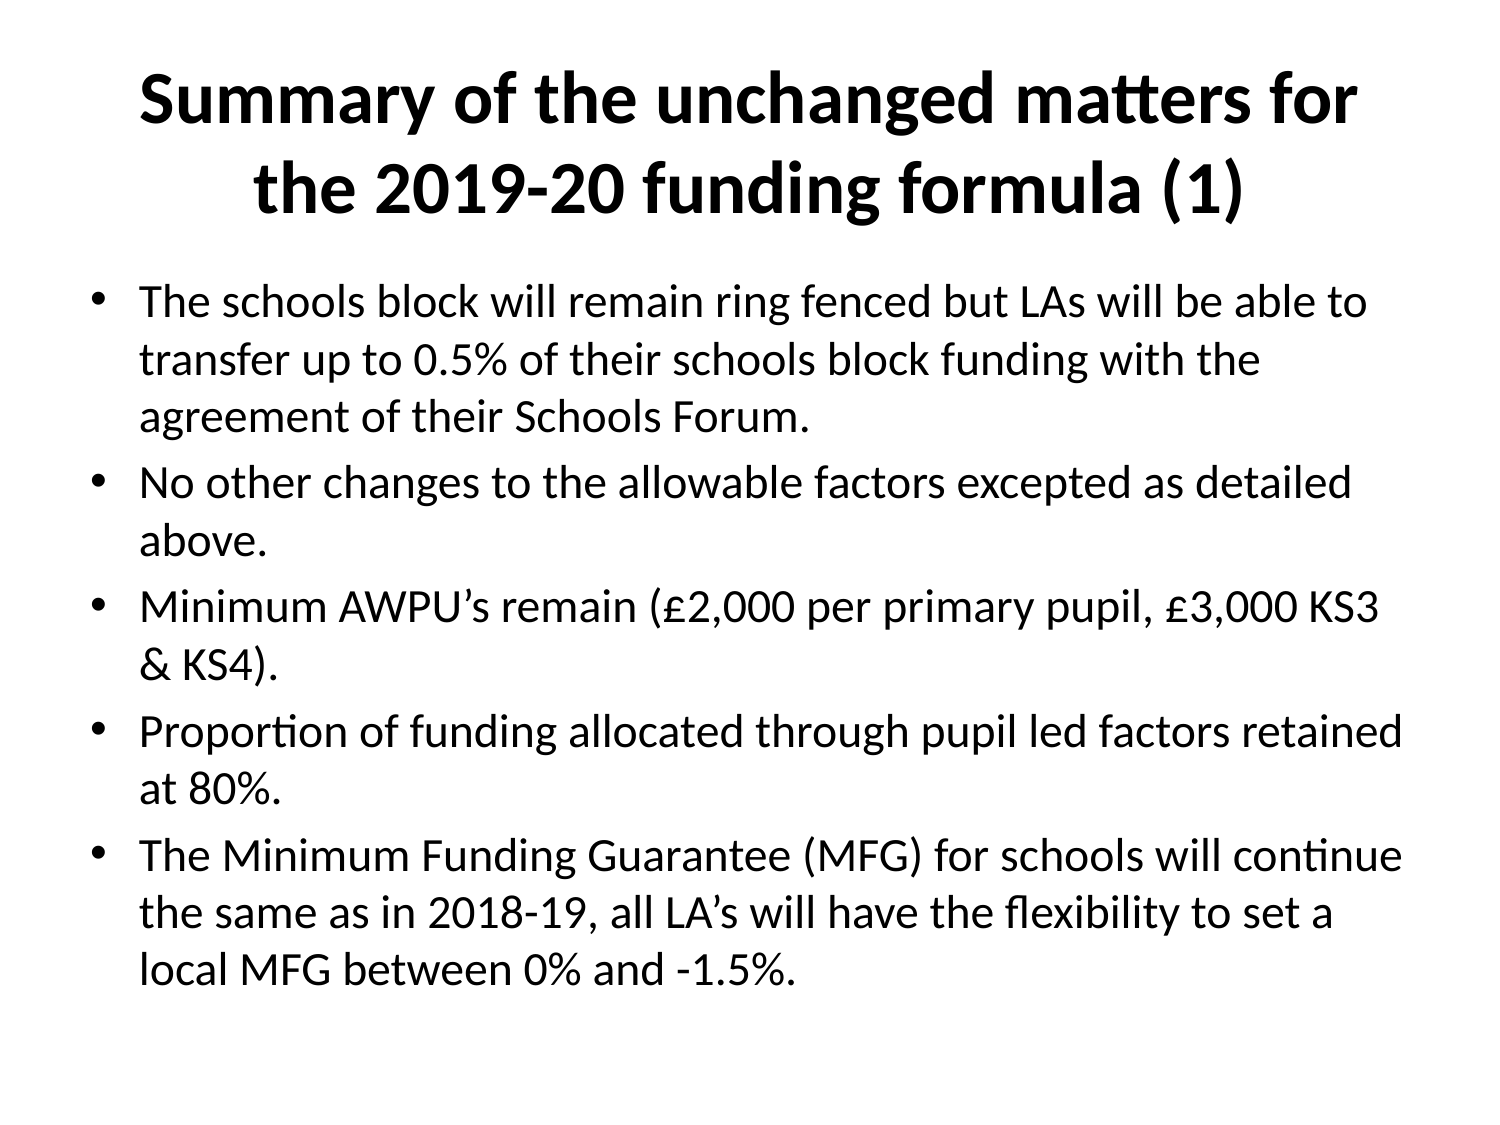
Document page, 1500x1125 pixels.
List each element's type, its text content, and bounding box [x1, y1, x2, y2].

title Summary of the unchanged matters for the 2019-20 funding formula (1) [75, 45, 1425, 233]
list The schools block will remain ring fenced but LAs will be able to transfer up to 0.5% of their schools block funding with the agreement of their Schools Forum. No other changes to the allowable factors excepted as detailed above. Minimum AWPU’s remain (£2,000 per primary pupil, £3,000 KS3 & KS4). Proportion of funding allocated through pupil led factors retained at 80%. The Minimum Funding Guarantee (MFG) for schools will continue the same as in 2018-19, all LA’s will have the flexibility to set a local MFG between 0% and -1.5%. [75, 262, 1425, 1005]
